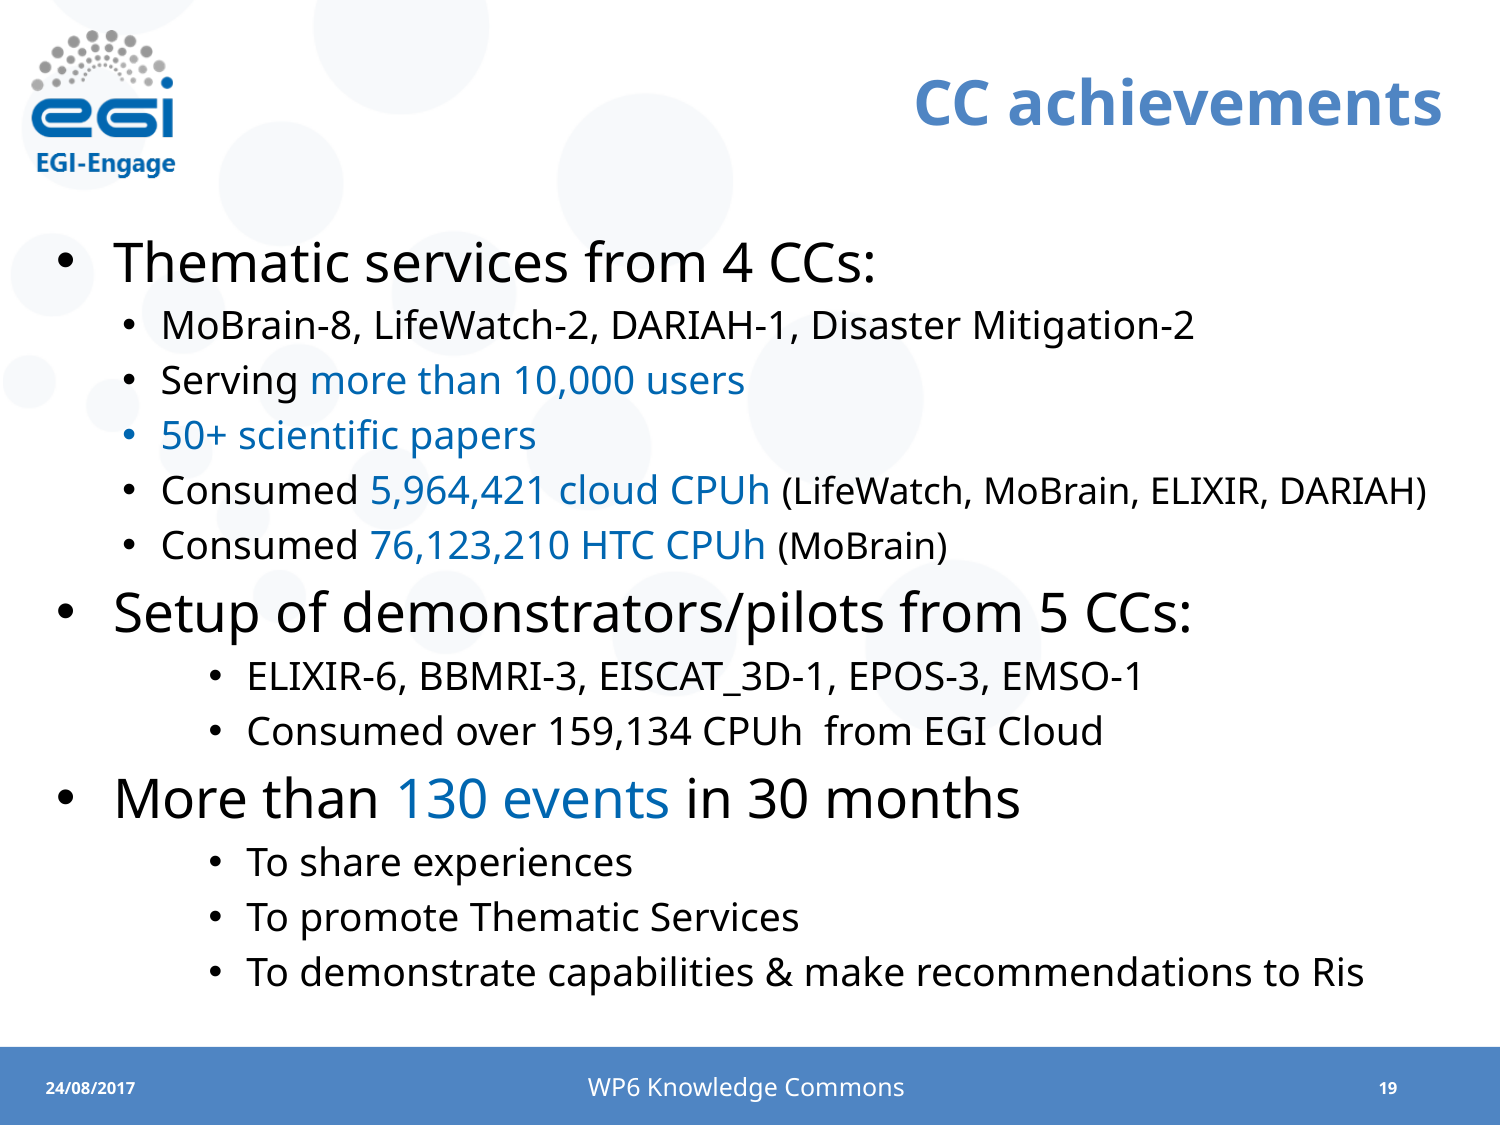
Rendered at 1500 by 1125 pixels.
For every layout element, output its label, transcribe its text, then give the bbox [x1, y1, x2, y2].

title CC achievements [253, 30, 1459, 171]
picture [3, 0, 1076, 772]
footer WP6 Knowledge Commons [194, 1058, 1306, 1119]
list Thematic services from 4 CCs: MoBrain-8, LifeWatch-2, DARIAH-1, Disaster Mitigation-2 Serving more than 10,000 users 50+ scientific papers Consumed 5,964,421 cloud CPUh (LifeWatch, MoBrain, ELIXIR, DARIAH) Consumed 76,123,210 HTC CPUh (MoBrain) Setup of demonstrators/pilots from 5 CCs: ELIXIR-6, BBMRI-3, EISCAT_3D-1, EPOS-3, EMSO-1 Consumed over 159,134 CPUh from EGI Cloud More than 130 events in 30 months To share experiences To promote Thematic Services To demonstrate capabilities & make recommendations to Ris [41, 220, 1483, 1005]
